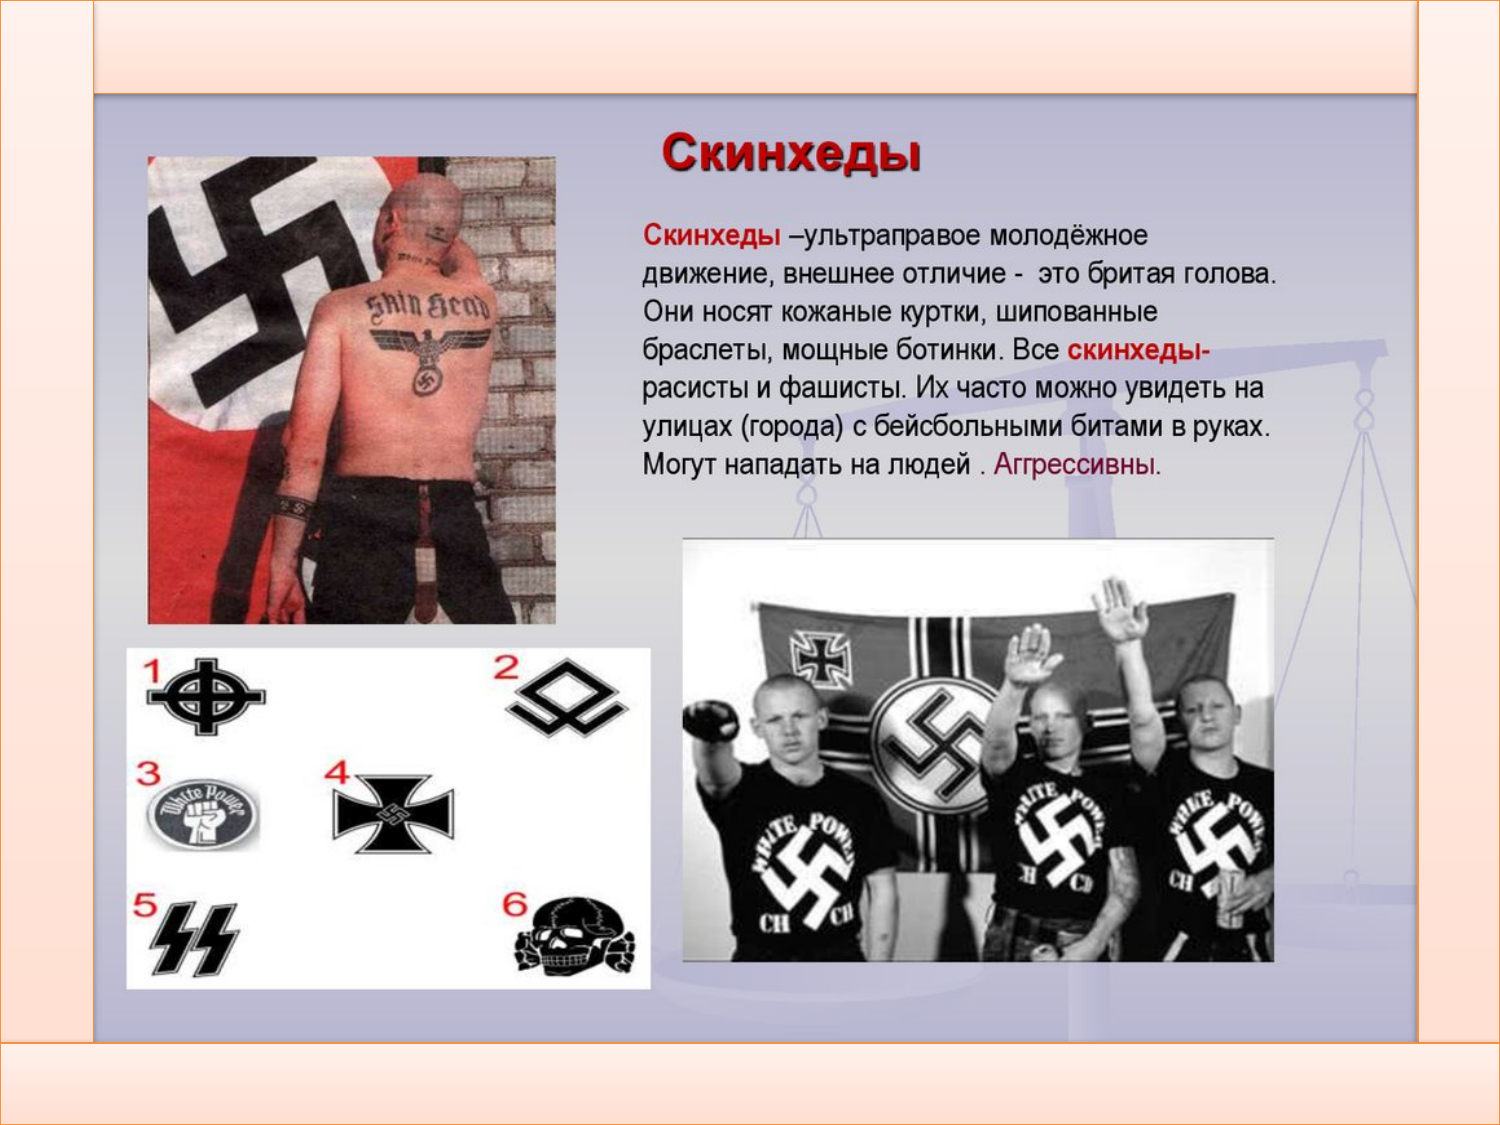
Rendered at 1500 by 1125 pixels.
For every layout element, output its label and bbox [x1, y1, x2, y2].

text_box [96, 0, 1414, 92]
text_box [0, 1042, 1500, 1125]
text_box [1417, 0, 1500, 1041]
text_box [0, 0, 94, 1040]
picture [93, 93, 1419, 1044]
